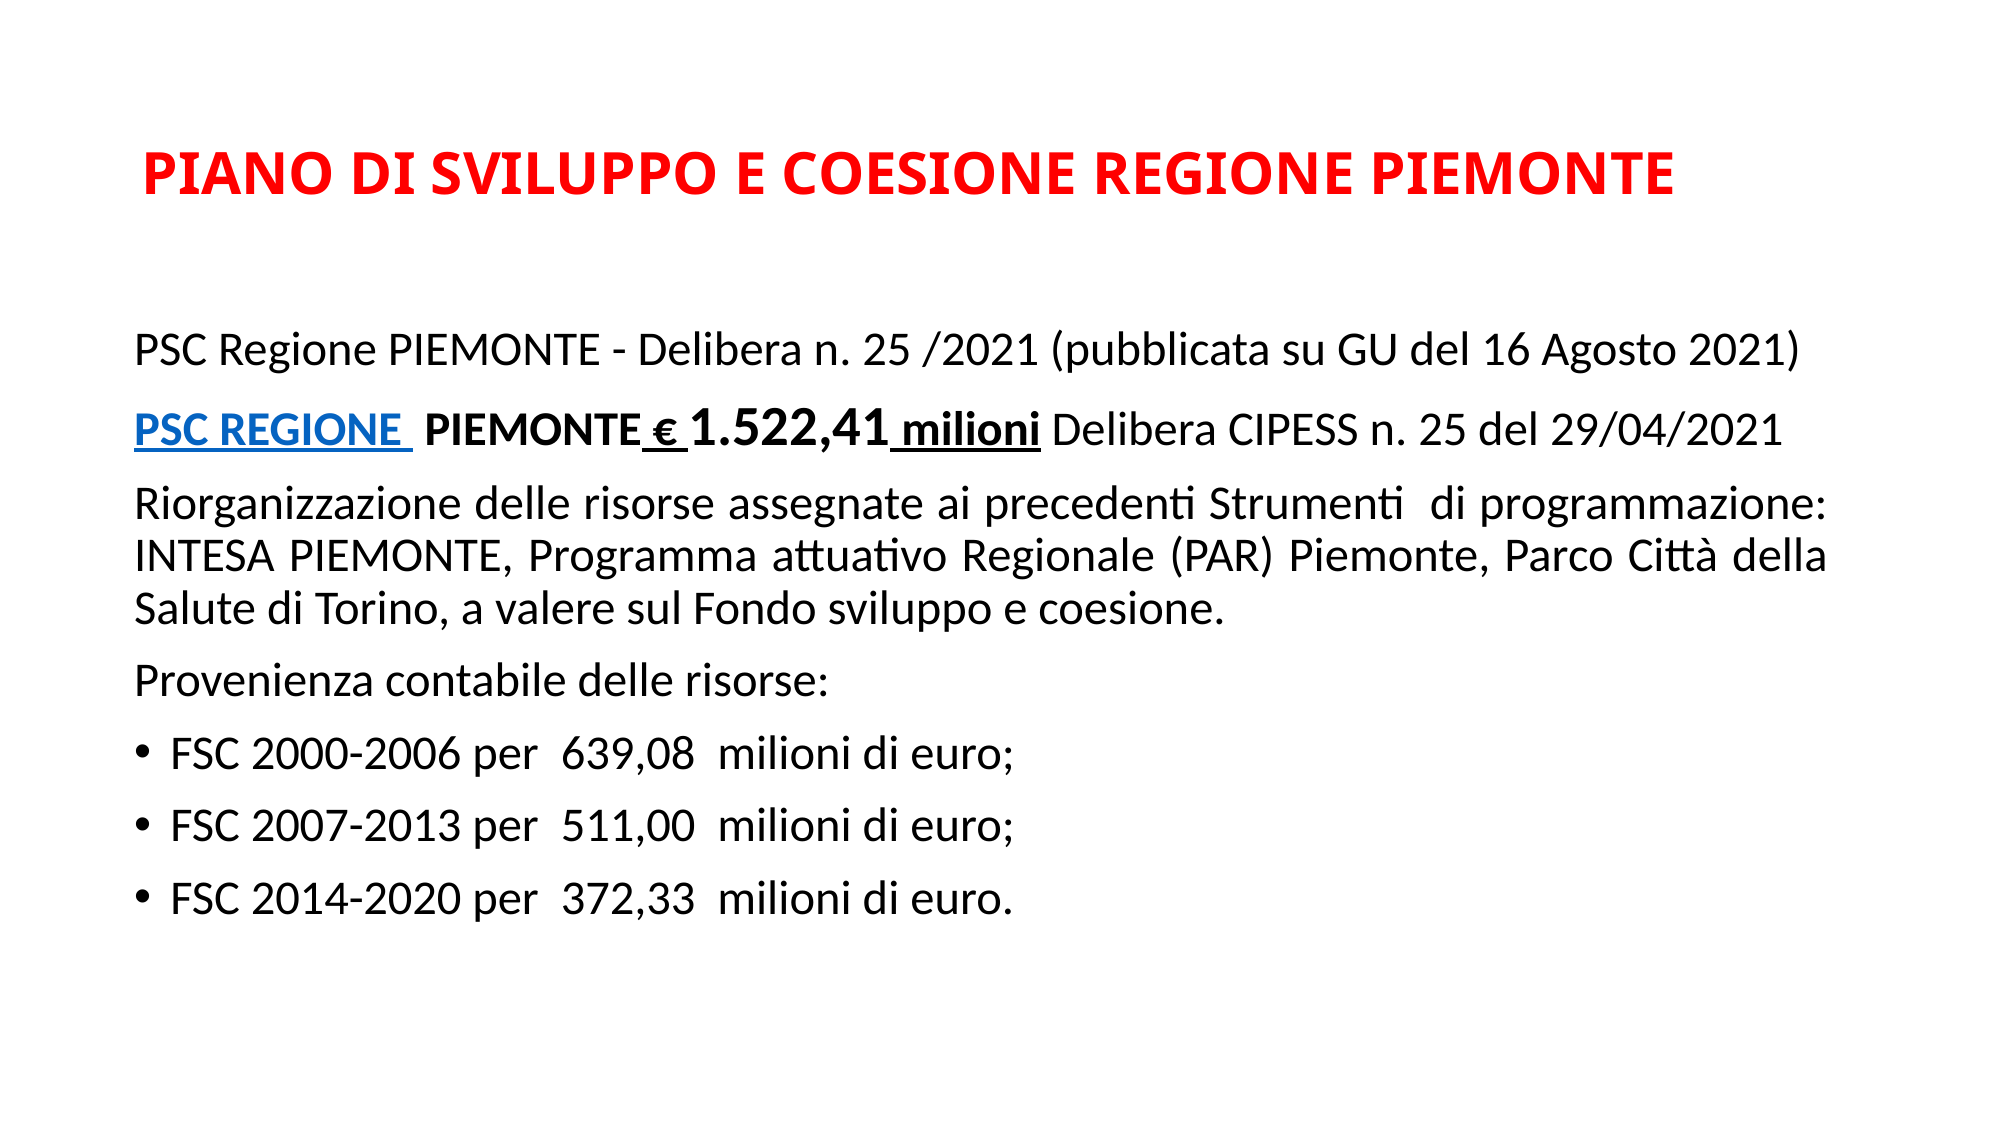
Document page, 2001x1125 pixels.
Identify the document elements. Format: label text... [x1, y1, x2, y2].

list PSC Regione PIEMONTE - Delibera n. 25 /2021 (pubblicata su GU del 16 Agosto 2021) PSC REGIONE PIEMONTE € 1.522,41 milioni Delibera CIPESS n. 25 del 29/04/2021 Riorganizzazione delle risorse assegnate ai precedenti Strumenti di programmazione: INTESA PIEMONTE, Programma attuativo Regionale (PAR) Piemonte, Parco Città della Salute di Torino, a valere sul Fondo sviluppo e coesione. Provenienza contabile delle risorse: FSC 2000-2006 per 639,08 milioni di euro; FSC 2007-2013 per 511,00 milioni di euro; FSC 2014-2020 per 372,33 milioni di euro. [119, 316, 1845, 1031]
title PIANO DI SVILUPPO E COESIONE REGIONE PIEMONTE [103, 59, 1863, 278]
